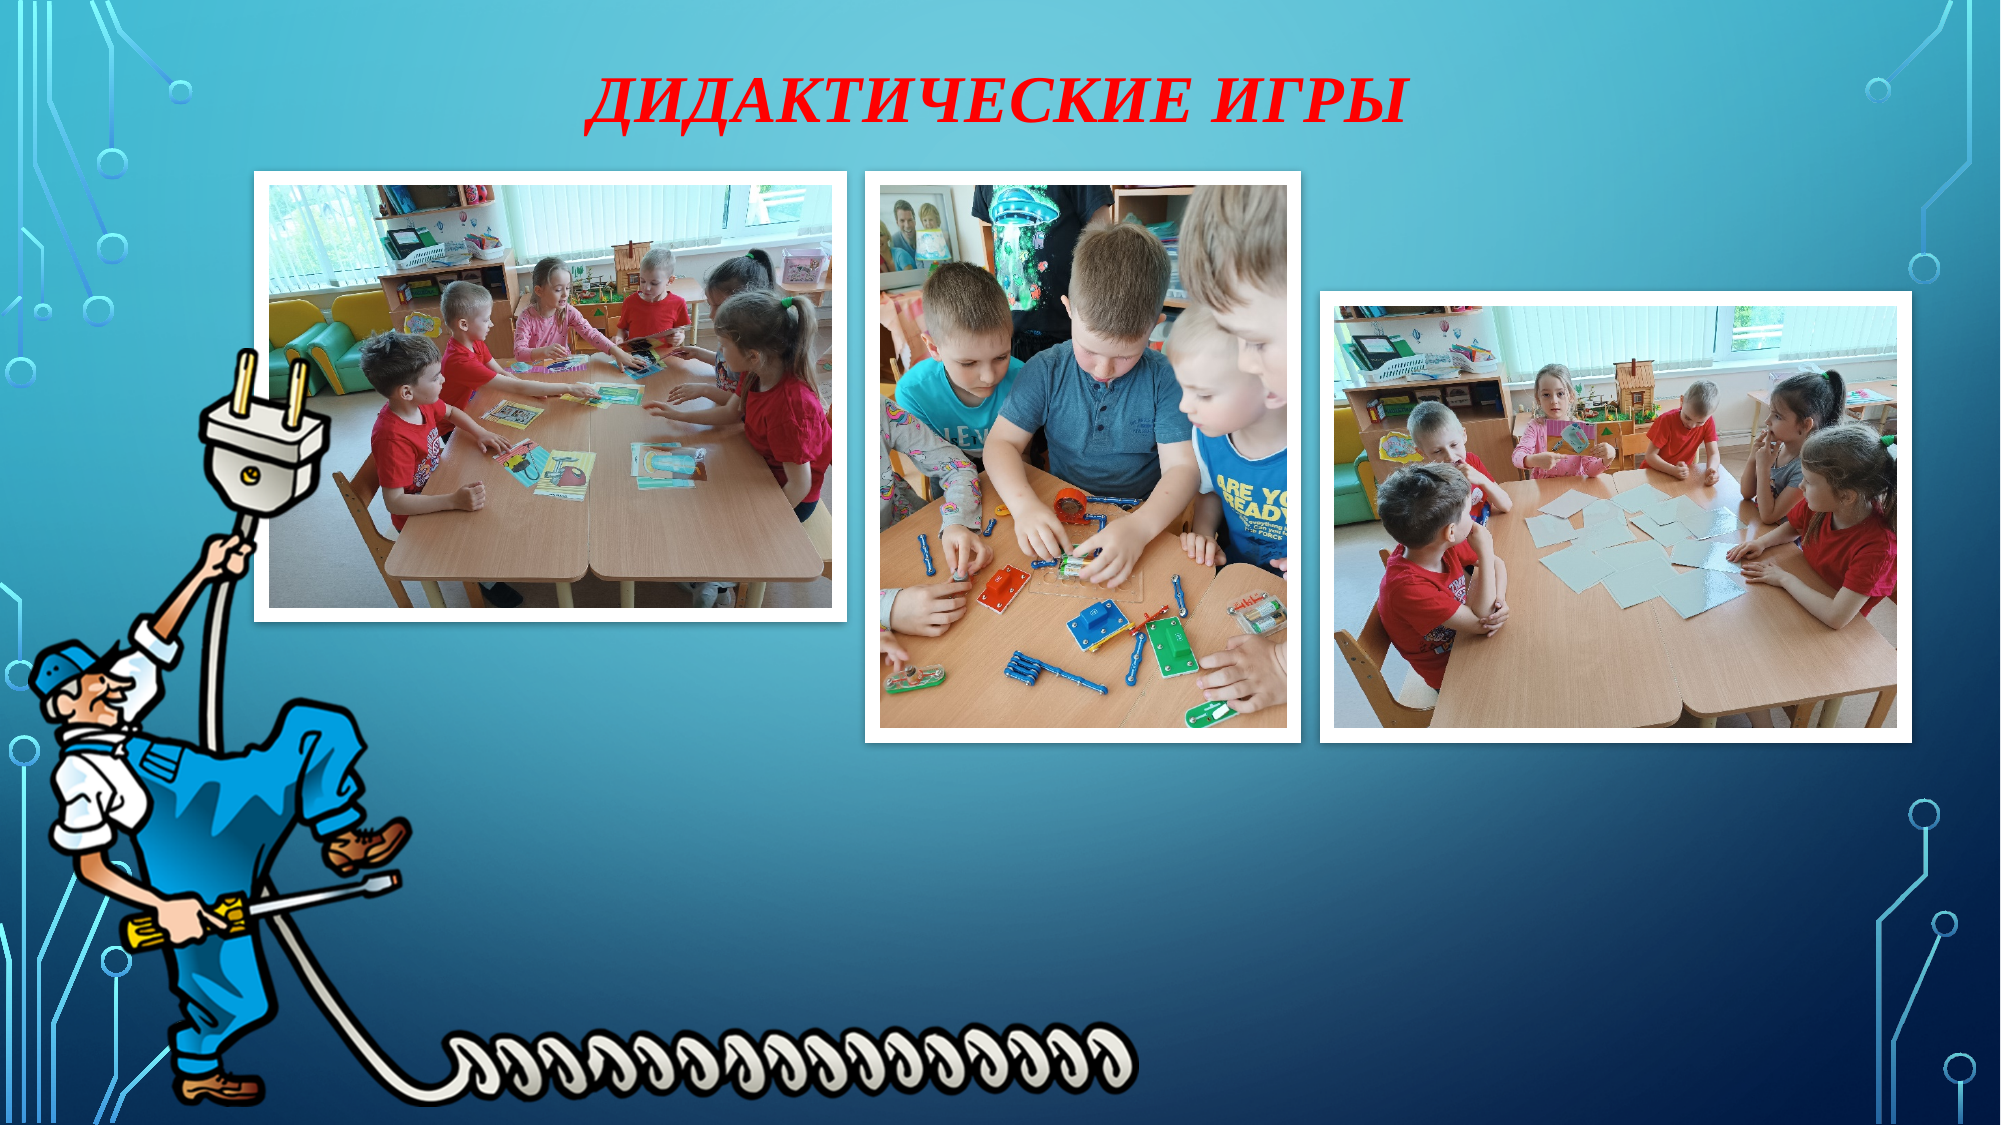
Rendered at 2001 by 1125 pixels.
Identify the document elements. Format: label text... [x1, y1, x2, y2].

picture [1333, 305, 1898, 729]
title Дидактические игры [187, 15, 1813, 186]
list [268, 185, 833, 348]
picture [28, 185, 1287, 1108]
